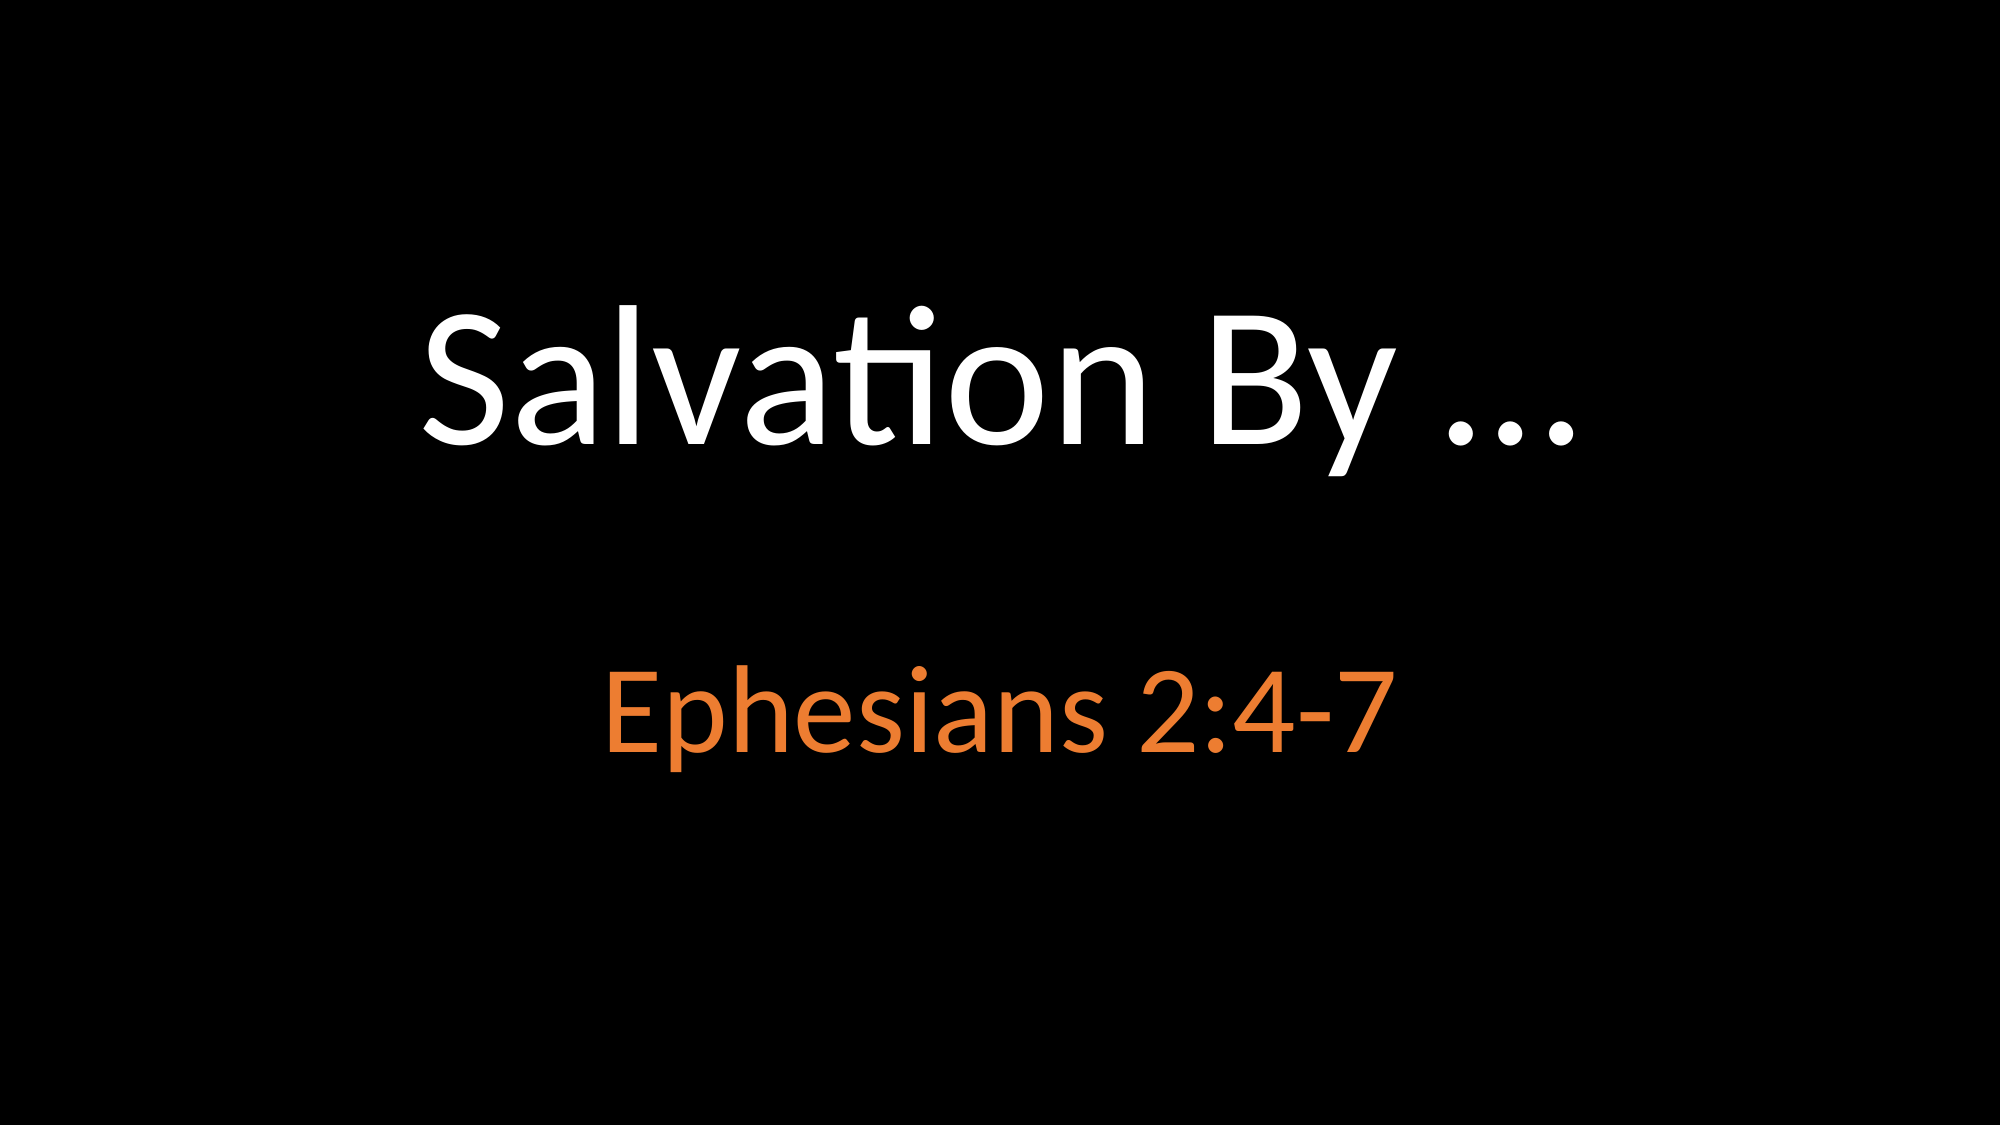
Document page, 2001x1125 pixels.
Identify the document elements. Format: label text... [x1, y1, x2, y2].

subtitle Ephesians 2:4-7 [249, 575, 1750, 848]
title Salvation By … [249, 184, 1750, 575]
